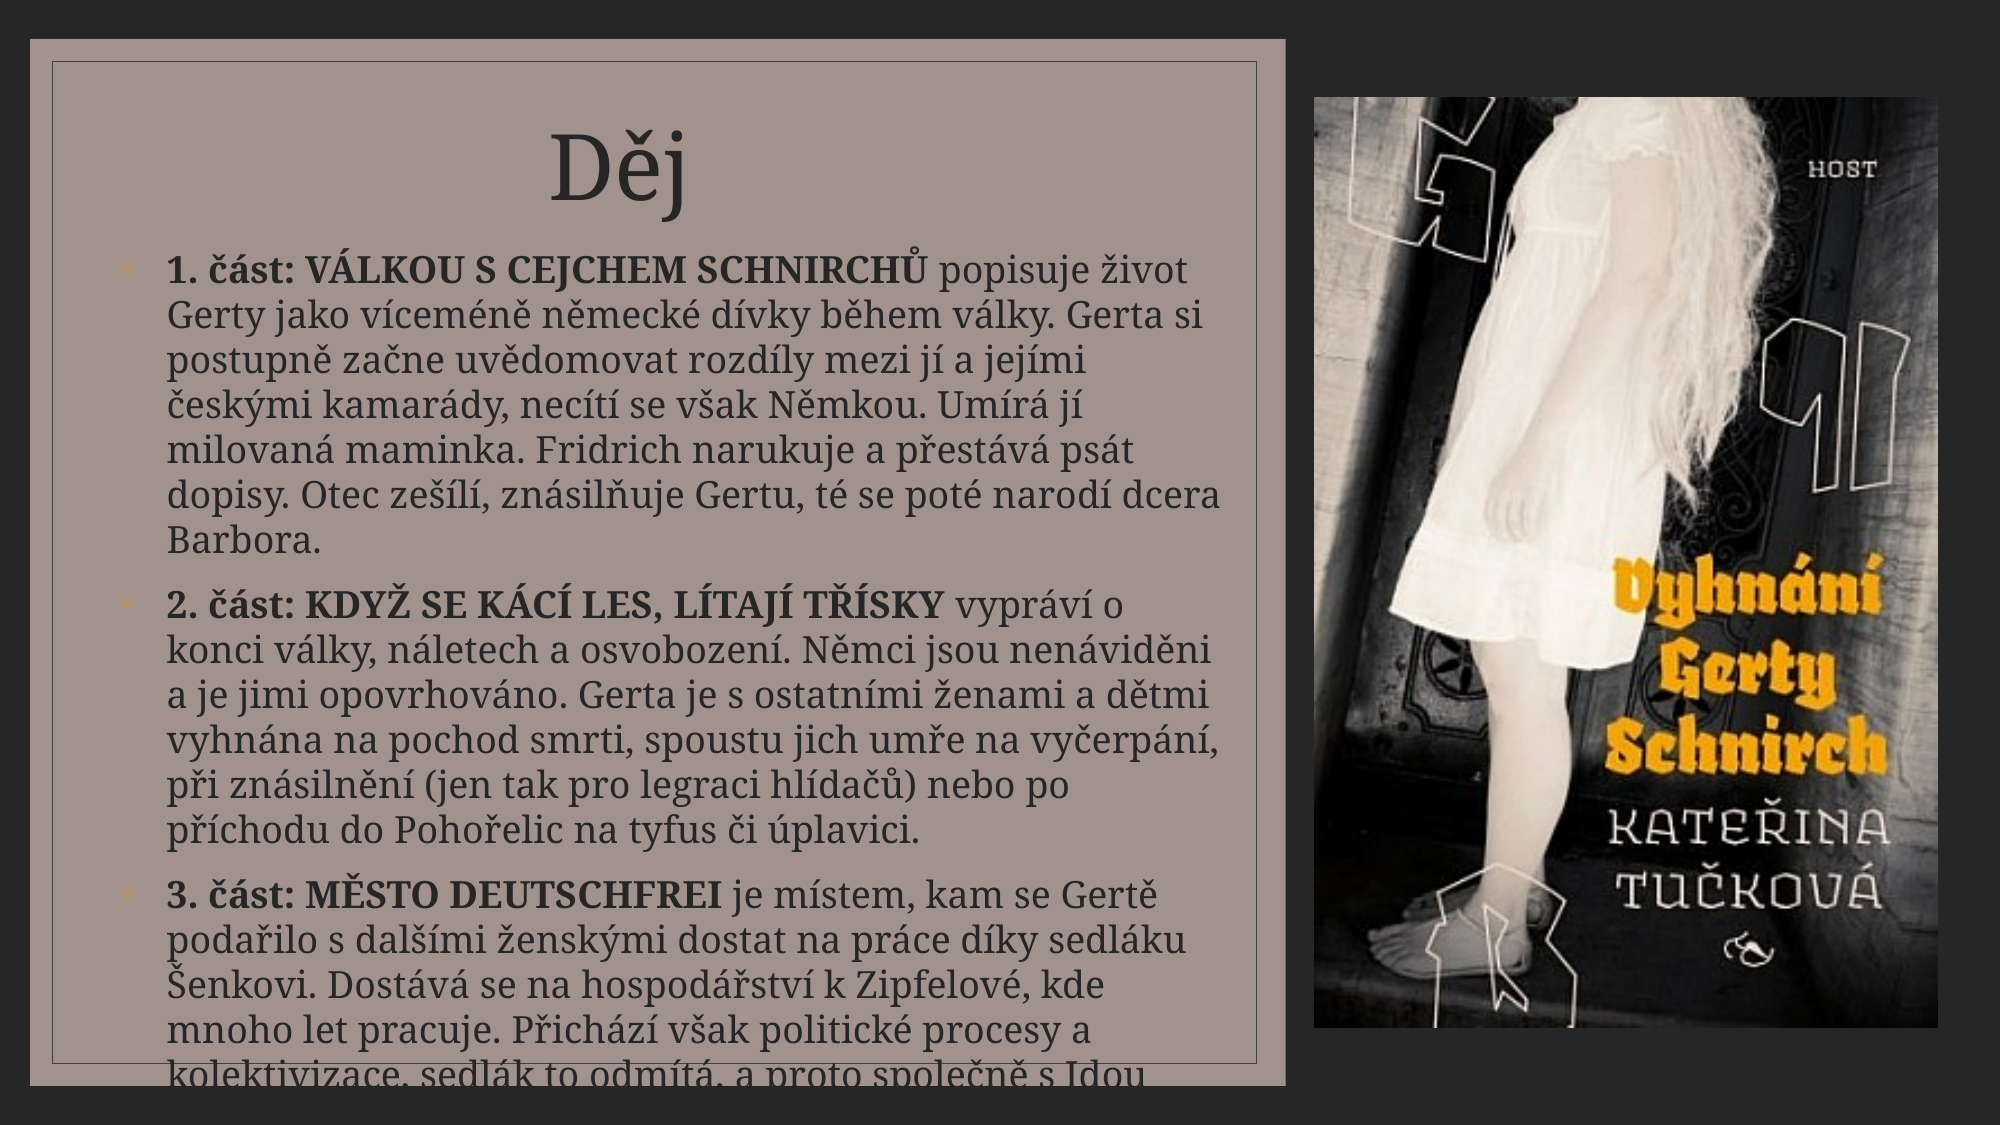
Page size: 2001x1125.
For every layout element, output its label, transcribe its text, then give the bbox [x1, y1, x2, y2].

text_box [29, 38, 1287, 1087]
list 1. část: VÁLKOU S CEJCHEM SCHNIRCHŮ popisuje život Gerty jako víceméně německé dívky během války. Gerta si postupně začne uvědomovat rozdíly mezi jí a jejími českými kamarády, necítí se však Němkou. Umírá jí milovaná maminka. Fridrich narukuje a přestává psát dopisy. Otec zešílí, znásilňuje Gertu, té se poté narodí dcera Barbora. 2. část: KDYŽ SE KÁCÍ LES, LÍTAJÍ TŘÍSKY vypráví o konci války, náletech a osvobození. Němci jsou nenáviděni a je jimi opovrhováno. Gerta je s ostatními ženami a dětmi vyhnána na pochod smrti, spoustu jich umře na vyčerpání, při znásilnění (jen tak pro legraci hlídačů) nebo po příchodu do Pohořelic na tyfus či úplavici. 3. část: MĚSTO DEUTSCHFREI je místem, kam se Gertě podařilo s dalšími ženskými dostat na práce díky sedláku Šenkovi. Dostává se na hospodářství k Zipfelové, kde mnoho let pracuje. Přichází však politické procesy a kolektivizace, sedlák to odmítá, a proto společně s Idou skončí v dolech v Jáchymově. Zipfelová zchudne. Pro Gertu si přijde Karel a dva roky žije šťastně (Karel je vysoko postavený komunista), pak však přichází čistky padesátých let a Karel zmizí neznámo kam. [104, 238, 1240, 837]
text_box [51, 60, 1258, 1065]
text_box [0, 0, 2000, 1125]
picture [1314, 96, 1938, 1028]
title Děj [104, 20, 1136, 238]
